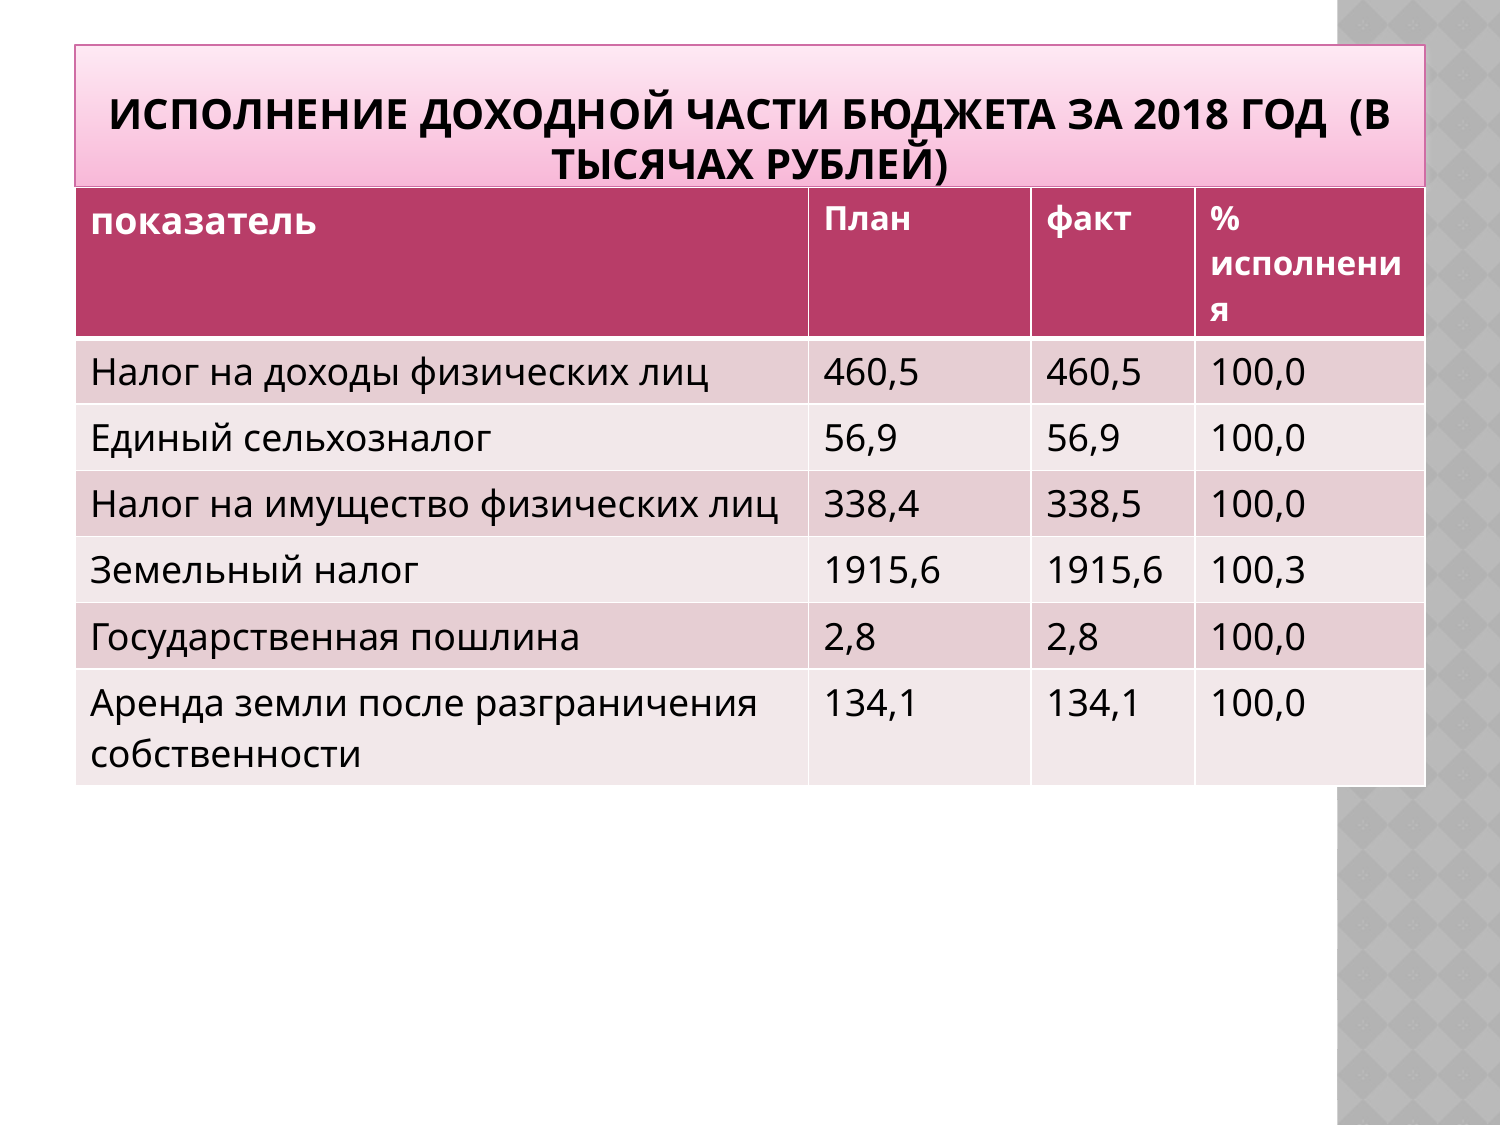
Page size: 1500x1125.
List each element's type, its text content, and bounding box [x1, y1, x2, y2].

table_cell 1915,6 [1032, 537, 1194, 602]
table_cell Аренда земли после разграничения собственности [76, 670, 808, 785]
table_cell 134,1 [1032, 670, 1194, 785]
table_cell 338,5 [1032, 471, 1194, 536]
table_cell Земельный налог [76, 537, 808, 602]
table_cell 56,9 [1032, 405, 1194, 470]
table_cell 338,4 [809, 471, 1030, 536]
table_cell 100,0 [1196, 405, 1424, 470]
table_cell 460,5 [809, 341, 1030, 403]
table_header План [809, 188, 1030, 336]
table_cell 100,3 [1196, 537, 1424, 602]
table_cell 100,0 [1196, 670, 1424, 785]
table_cell 460,5 [1032, 341, 1194, 403]
table_cell Государственная пошлина [76, 603, 808, 668]
table_cell 100,0 [1196, 603, 1424, 668]
table_cell 56,9 [809, 405, 1030, 470]
table_cell 100,0 [1196, 471, 1424, 536]
table_cell 134,1 [809, 670, 1030, 785]
table_cell Единый сельхозналог [76, 405, 808, 470]
table_header показатель [76, 188, 808, 336]
title Исполнение доходной части бюджета за 2018 год (в тысячах рублей) [74, 44, 1426, 187]
table_cell 1915,6 [809, 537, 1030, 602]
table_cell 2,8 [1032, 603, 1194, 668]
table_cell 2,8 [809, 603, 1030, 668]
table_cell 100,0 [1196, 341, 1424, 403]
table_header факт [1032, 188, 1194, 336]
table_header % исполнения [1196, 188, 1424, 336]
table_cell Налог на имущество физических лиц [76, 471, 808, 536]
table_cell Налог на доходы физических лиц [76, 341, 808, 403]
